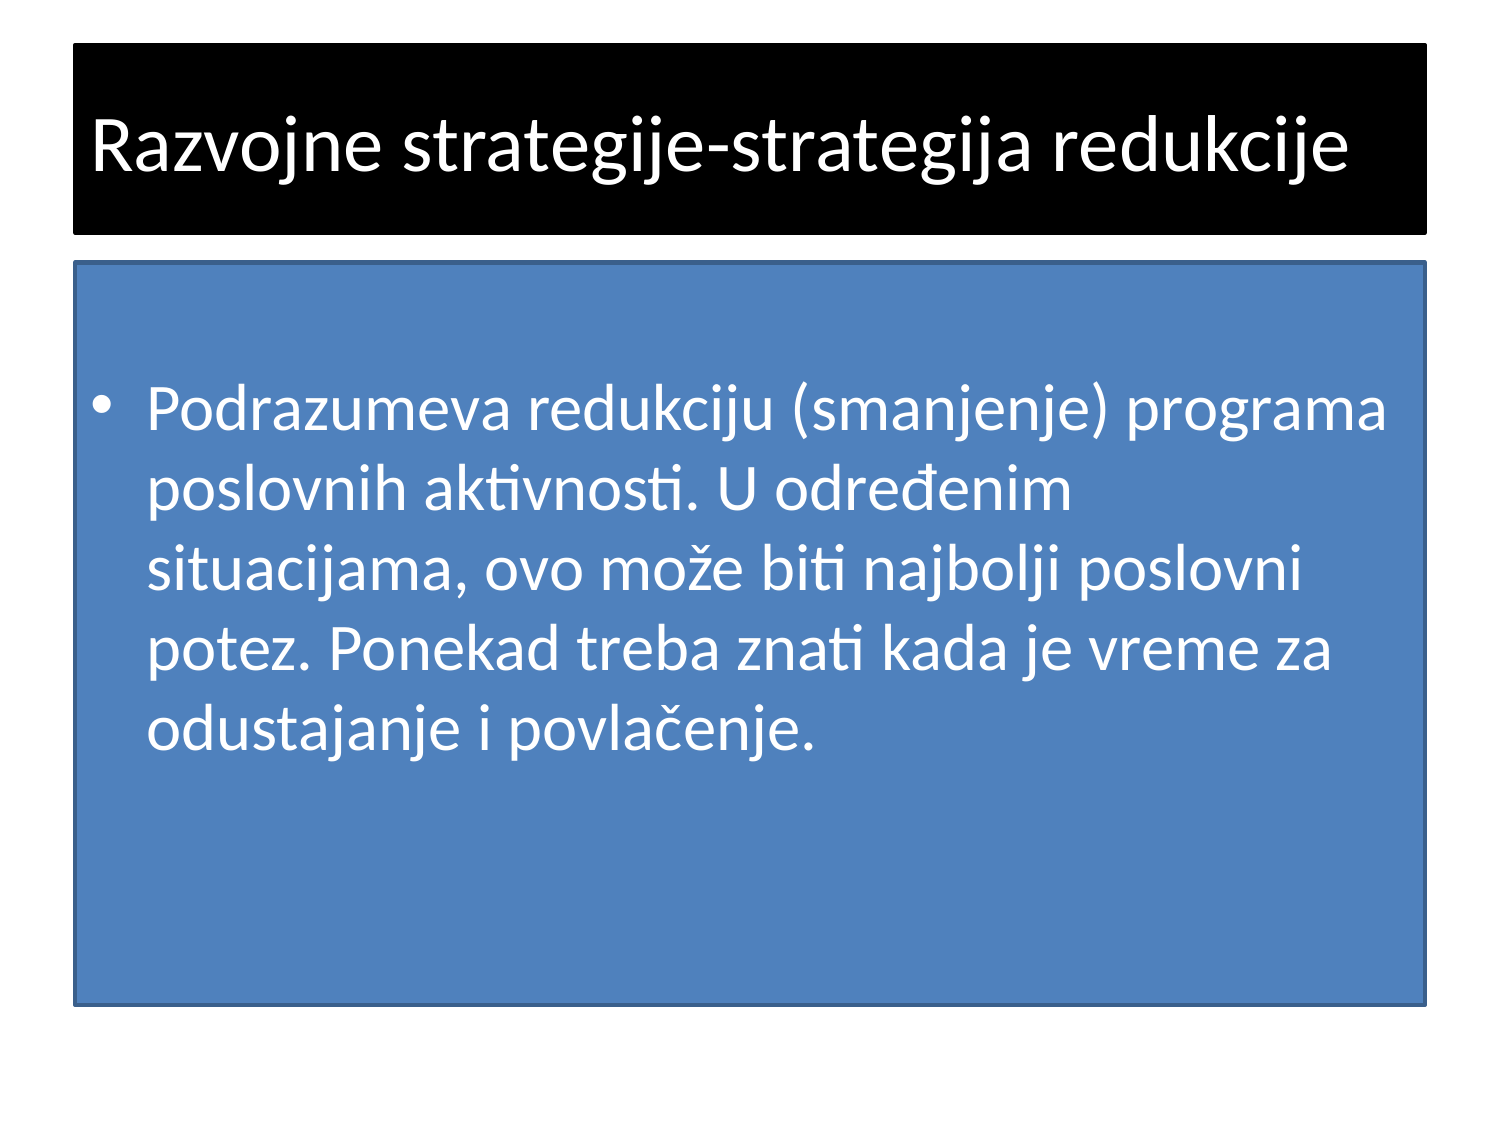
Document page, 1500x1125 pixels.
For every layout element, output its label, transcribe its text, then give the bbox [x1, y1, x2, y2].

title Razvojne strategije-strategija redukcije [73, 43, 1427, 235]
list Podrazumeva redukciju (smanjenje) programa poslovnih aktivnosti. U određenim situacijama, ovo može biti najbolji poslovni potez. Ponekad treba znati kada je vreme za odustajanje i povlačenje. [73, 260, 1427, 1007]
